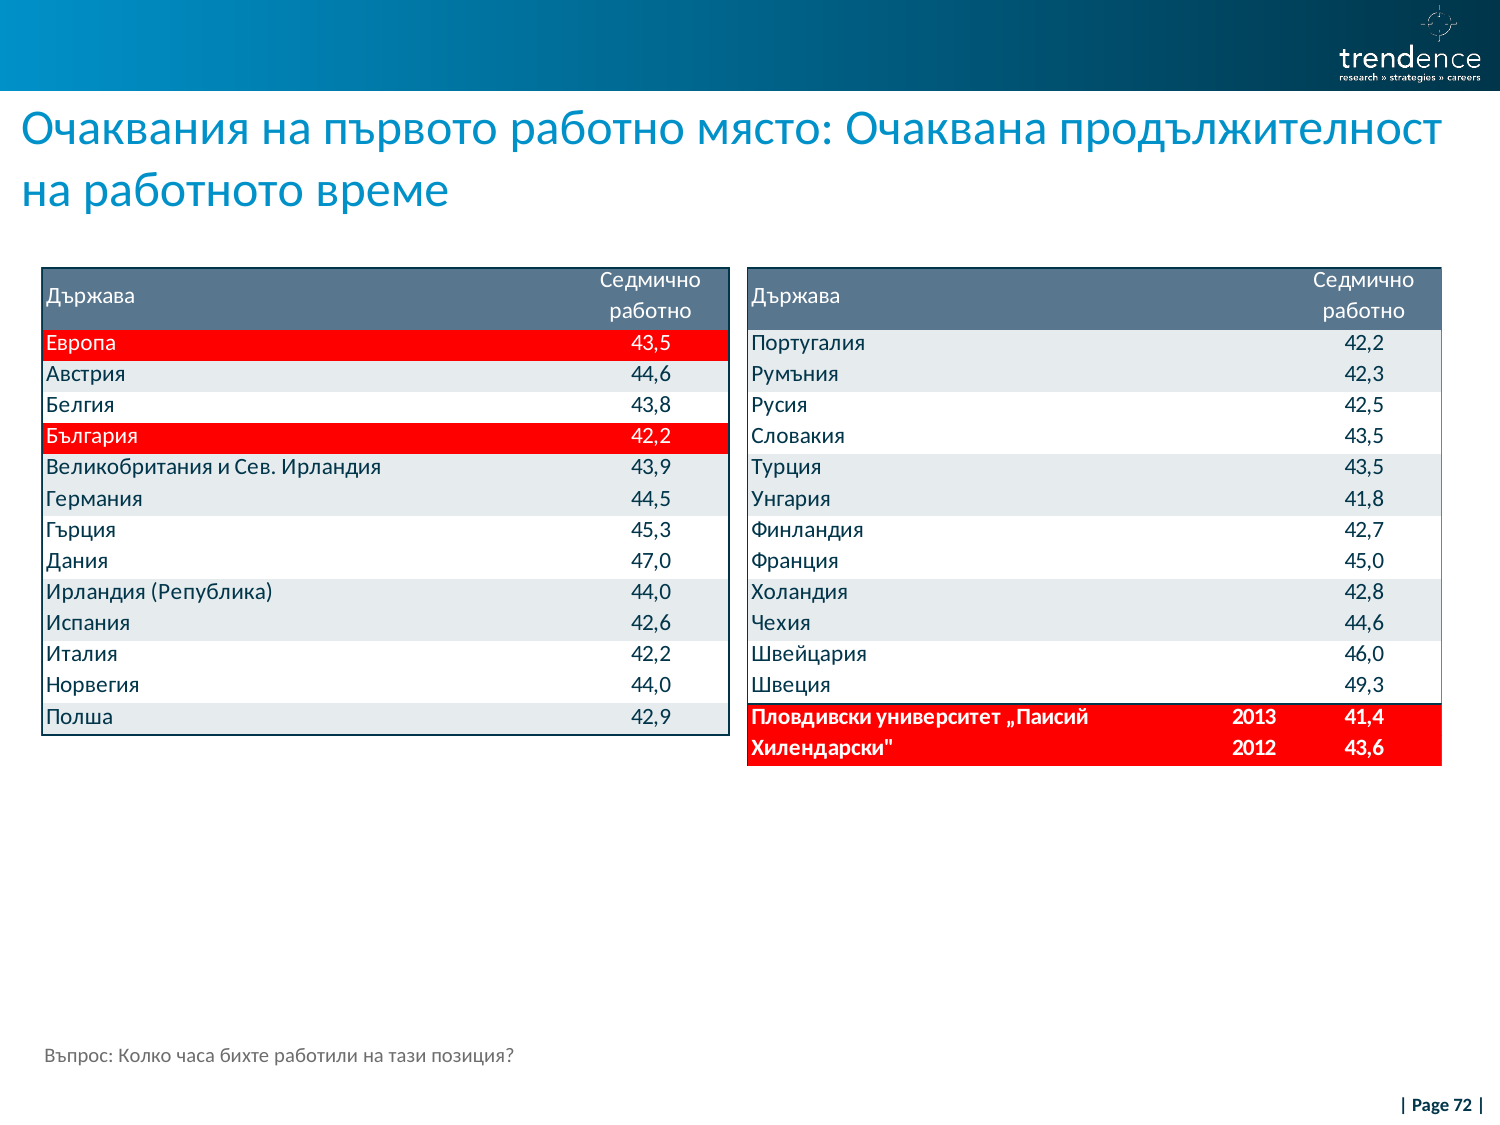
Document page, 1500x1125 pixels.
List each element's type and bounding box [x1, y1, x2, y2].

picture [1408, 45, 1412, 67]
picture [5, 92, 1500, 236]
picture [40, 266, 1443, 768]
picture [1340, 50, 1349, 67]
picture [1364, 54, 1377, 64]
picture [44, 270, 727, 733]
picture [1398, 54, 1408, 67]
picture [29, 1034, 1488, 1125]
picture [1387, 54, 1394, 67]
picture [1354, 54, 1358, 67]
